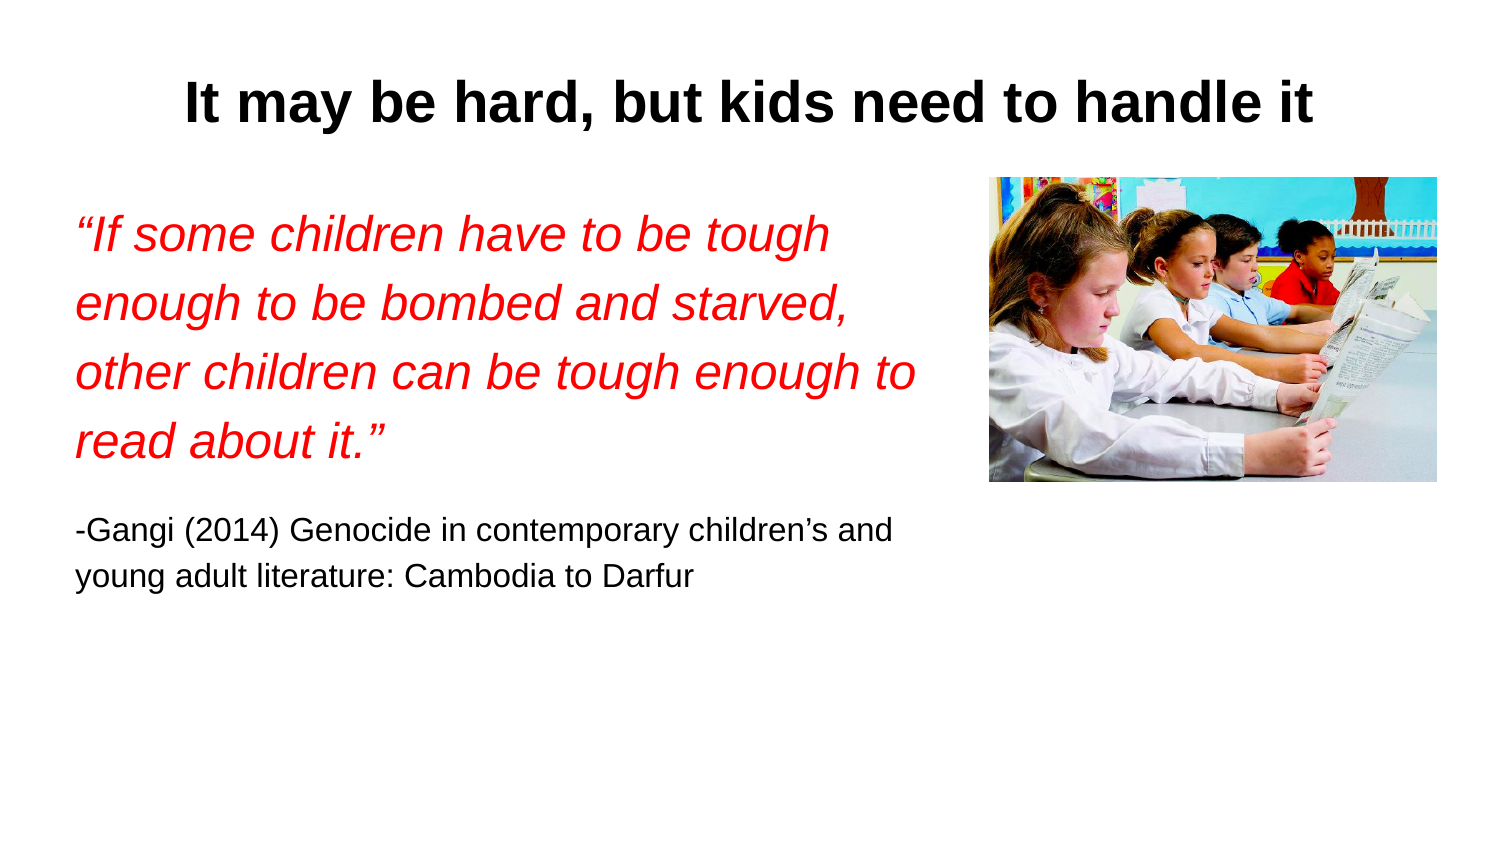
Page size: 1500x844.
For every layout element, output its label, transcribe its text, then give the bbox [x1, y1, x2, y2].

title It may be hard, but kids need to handle it [51, 48, 1449, 143]
picture [989, 177, 1437, 482]
list “If some children have to be tough enough to be bombed and starved, other children can be tough enough to read about it.” -Gangi (2014) Genocide in contemporary children’s and young adult literature: Cambodia to Darfur [60, 177, 965, 550]
